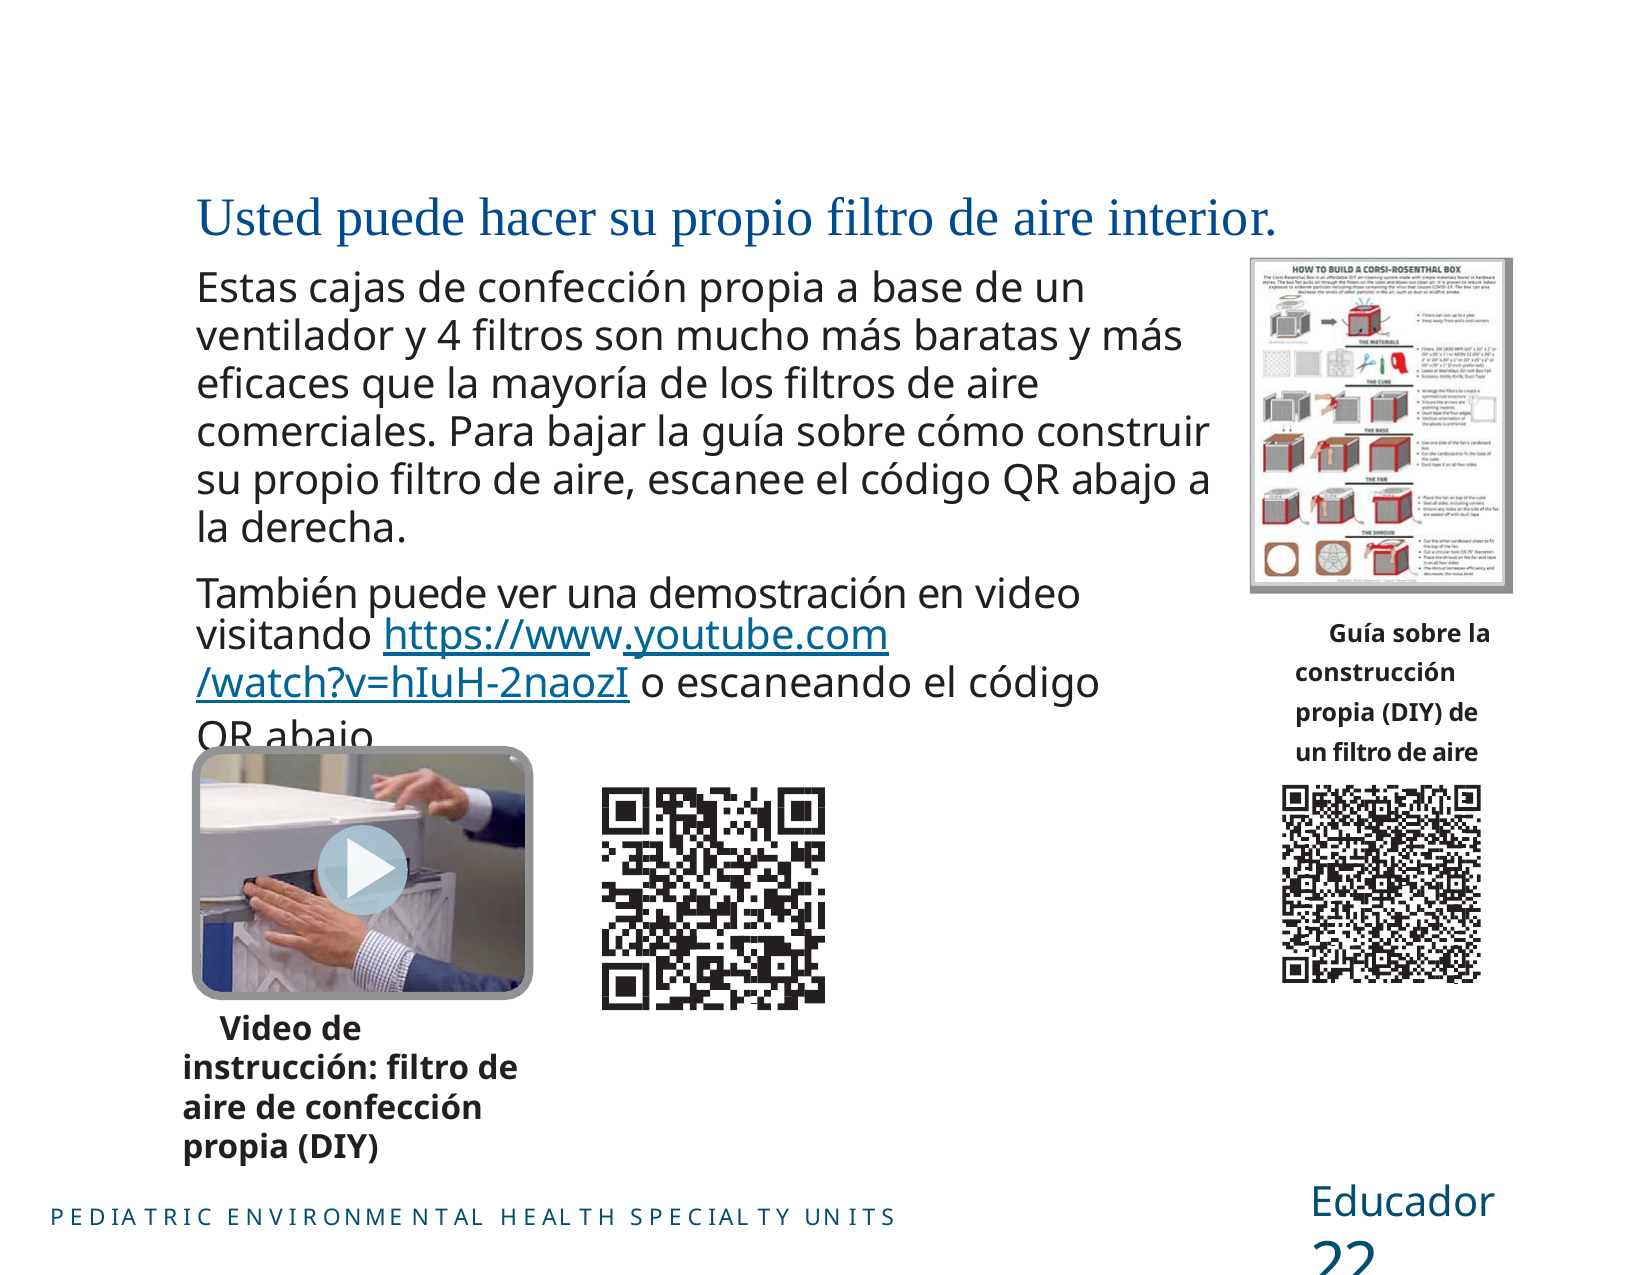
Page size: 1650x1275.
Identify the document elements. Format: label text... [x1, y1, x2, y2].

text_box Educador 22 [1308, 1172, 1602, 1275]
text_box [191, 745, 534, 1001]
title Usted puede hacer su propio filtro de aire interior. [194, 178, 1328, 394]
text_box P E D IA T R I C E N V I R ONME N T AL H E AL T H S P E C IAL T Y UN I T S [47, 1200, 925, 1231]
text_box Guía sobre la construcción propia (DIY) de un filtro de aire [1293, 603, 1514, 766]
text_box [1282, 784, 1481, 984]
list Estas cajas de confección propia a base de un ventilador y 4 filtros son mucho más baratas y más eficaces que la mayoría de los filtros de aire comerciales. Para bajar la guía sobre cómo construir su propio filtro de aire, escanee el código QR abajo a la derecha. También puede ver una demostración en video visitando https://www.youtube.com/watch?v=hIuH-2naozI o escaneando el código QR abajo. [194, 257, 1213, 988]
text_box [1249, 257, 1514, 594]
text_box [601, 787, 826, 1011]
text_box Video de instrucción: filtro de aire de confección propia (DIY) [180, 1003, 562, 1166]
